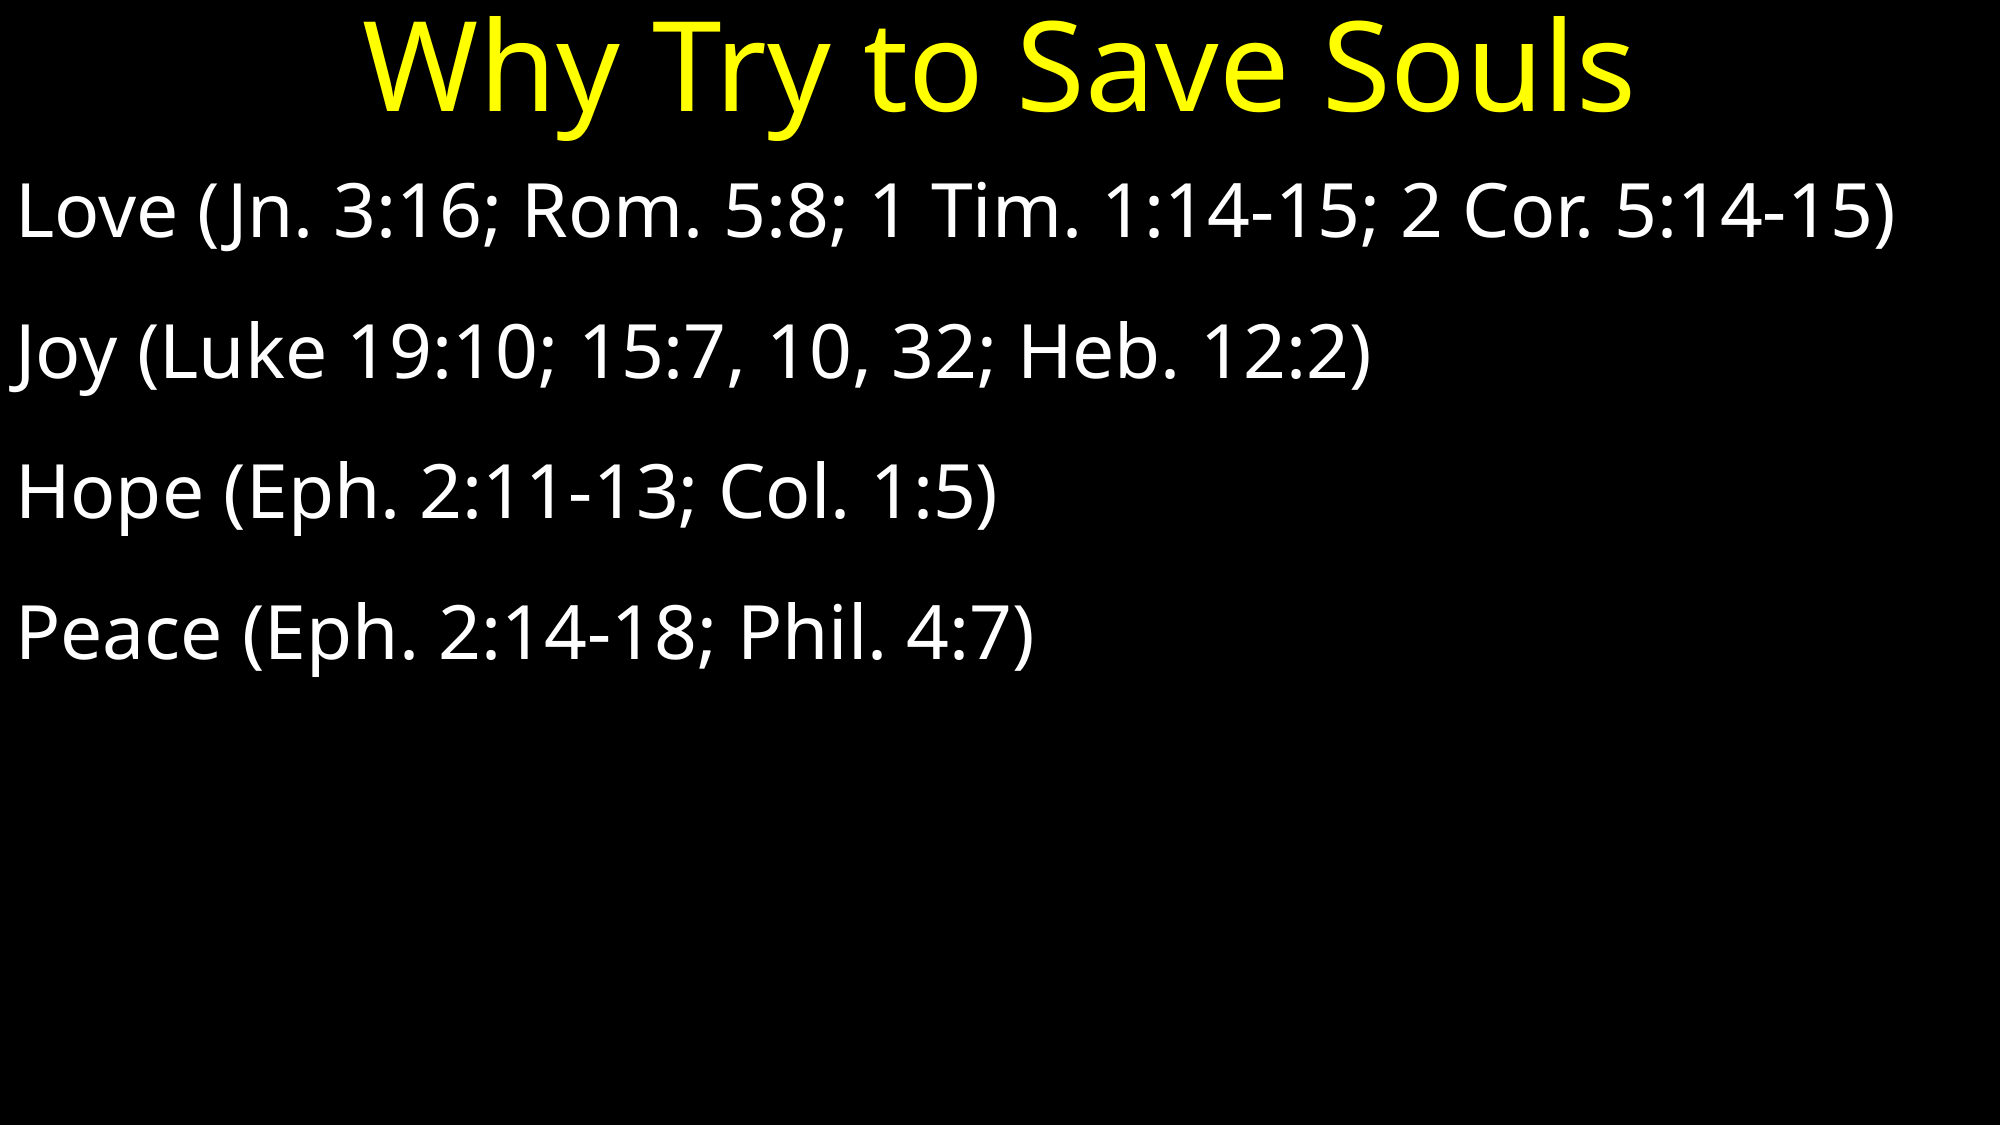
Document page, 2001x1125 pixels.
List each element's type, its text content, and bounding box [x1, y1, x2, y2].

title Why Try to Save Souls [0, 0, 2000, 143]
list Love (Jn. 3:16; Rom. 5:8; 1 Tim. 1:14-15; 2 Cor. 5:14-15) Joy (Luke 19:10; 15:7, 10, 32; Heb. 12:2) Hope (Eph. 2:11-13; Col. 1:5) Peace (Eph. 2:14-18; Phil. 4:7) [0, 165, 2000, 1125]
